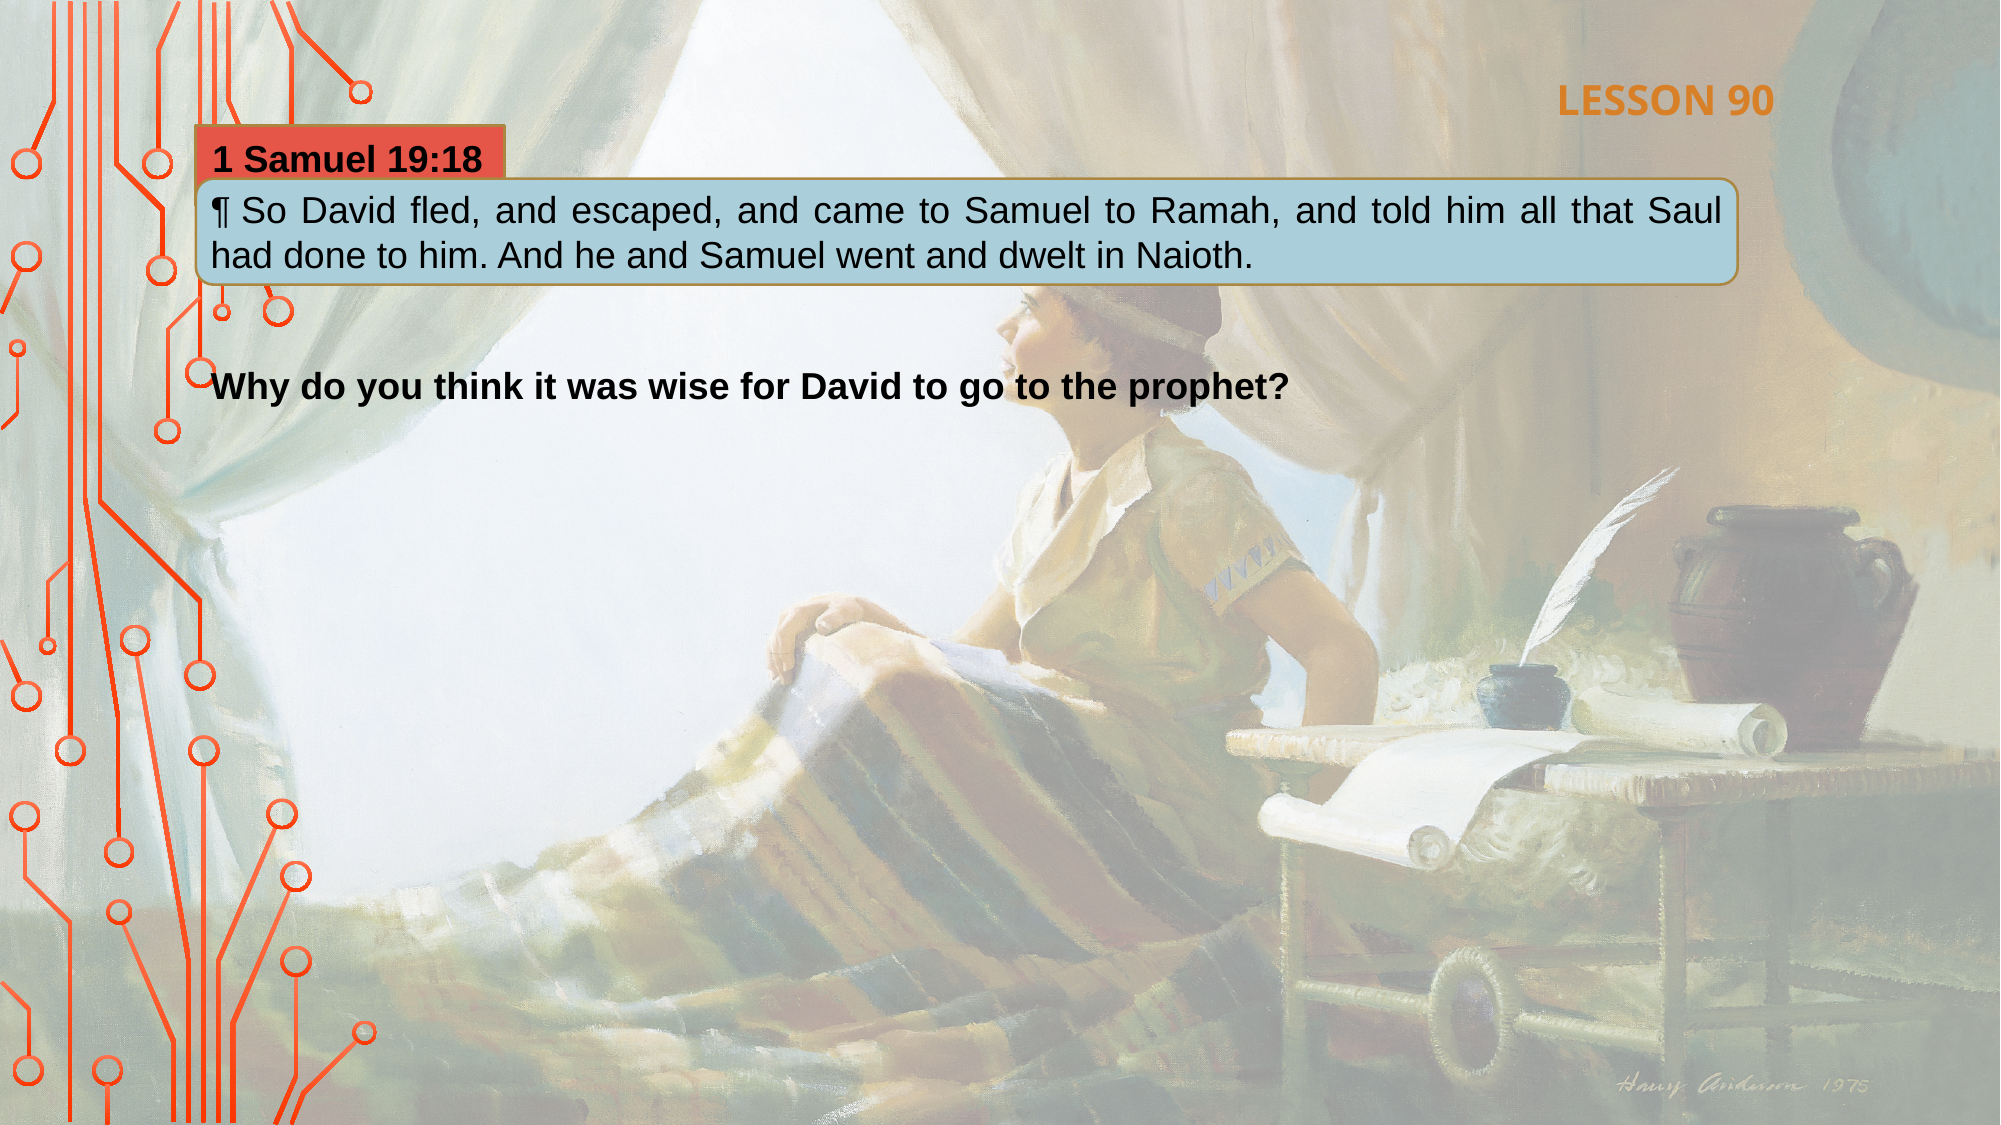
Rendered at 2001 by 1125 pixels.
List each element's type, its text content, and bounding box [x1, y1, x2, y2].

text_box Why do you think it was wise for David to go to the prophet? [195, 355, 1335, 415]
text_box 1 Samuel 19:18 [197, 127, 498, 178]
text_box [194, 124, 506, 192]
text_box ¶ So David fled, and escaped, and came to Samuel to Ramah, and told him all that Saul had done to him. And he and Samuel went and dwelt in Naioth. [195, 178, 1738, 284]
text_box LESSON 90 [1541, 66, 1850, 190]
